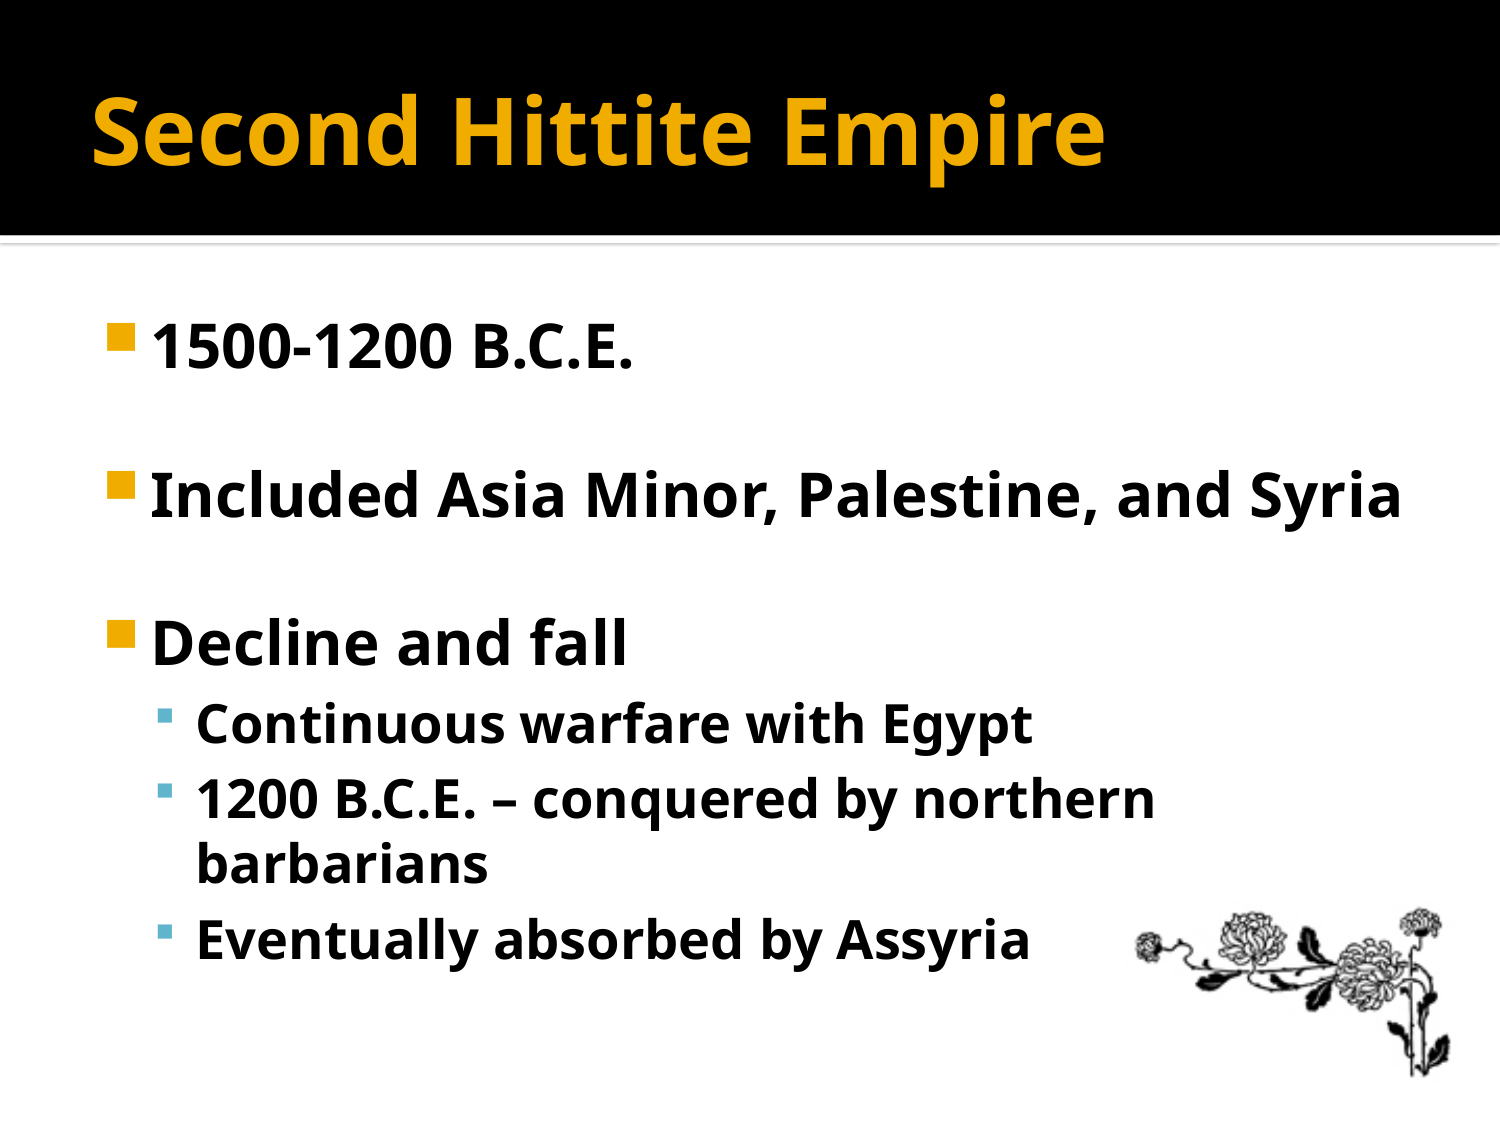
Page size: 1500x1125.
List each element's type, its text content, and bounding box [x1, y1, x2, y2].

picture [1124, 899, 1461, 1084]
title Second Hittite Empire [75, 25, 1425, 231]
list 1500-1200 B.C.E. Included Asia Minor, Palestine, and Syria Decline and fall Continuous warfare with Egypt 1200 B.C.E. – conquered by northern barbarians Eventually absorbed by Assyria [75, 291, 1425, 1050]
